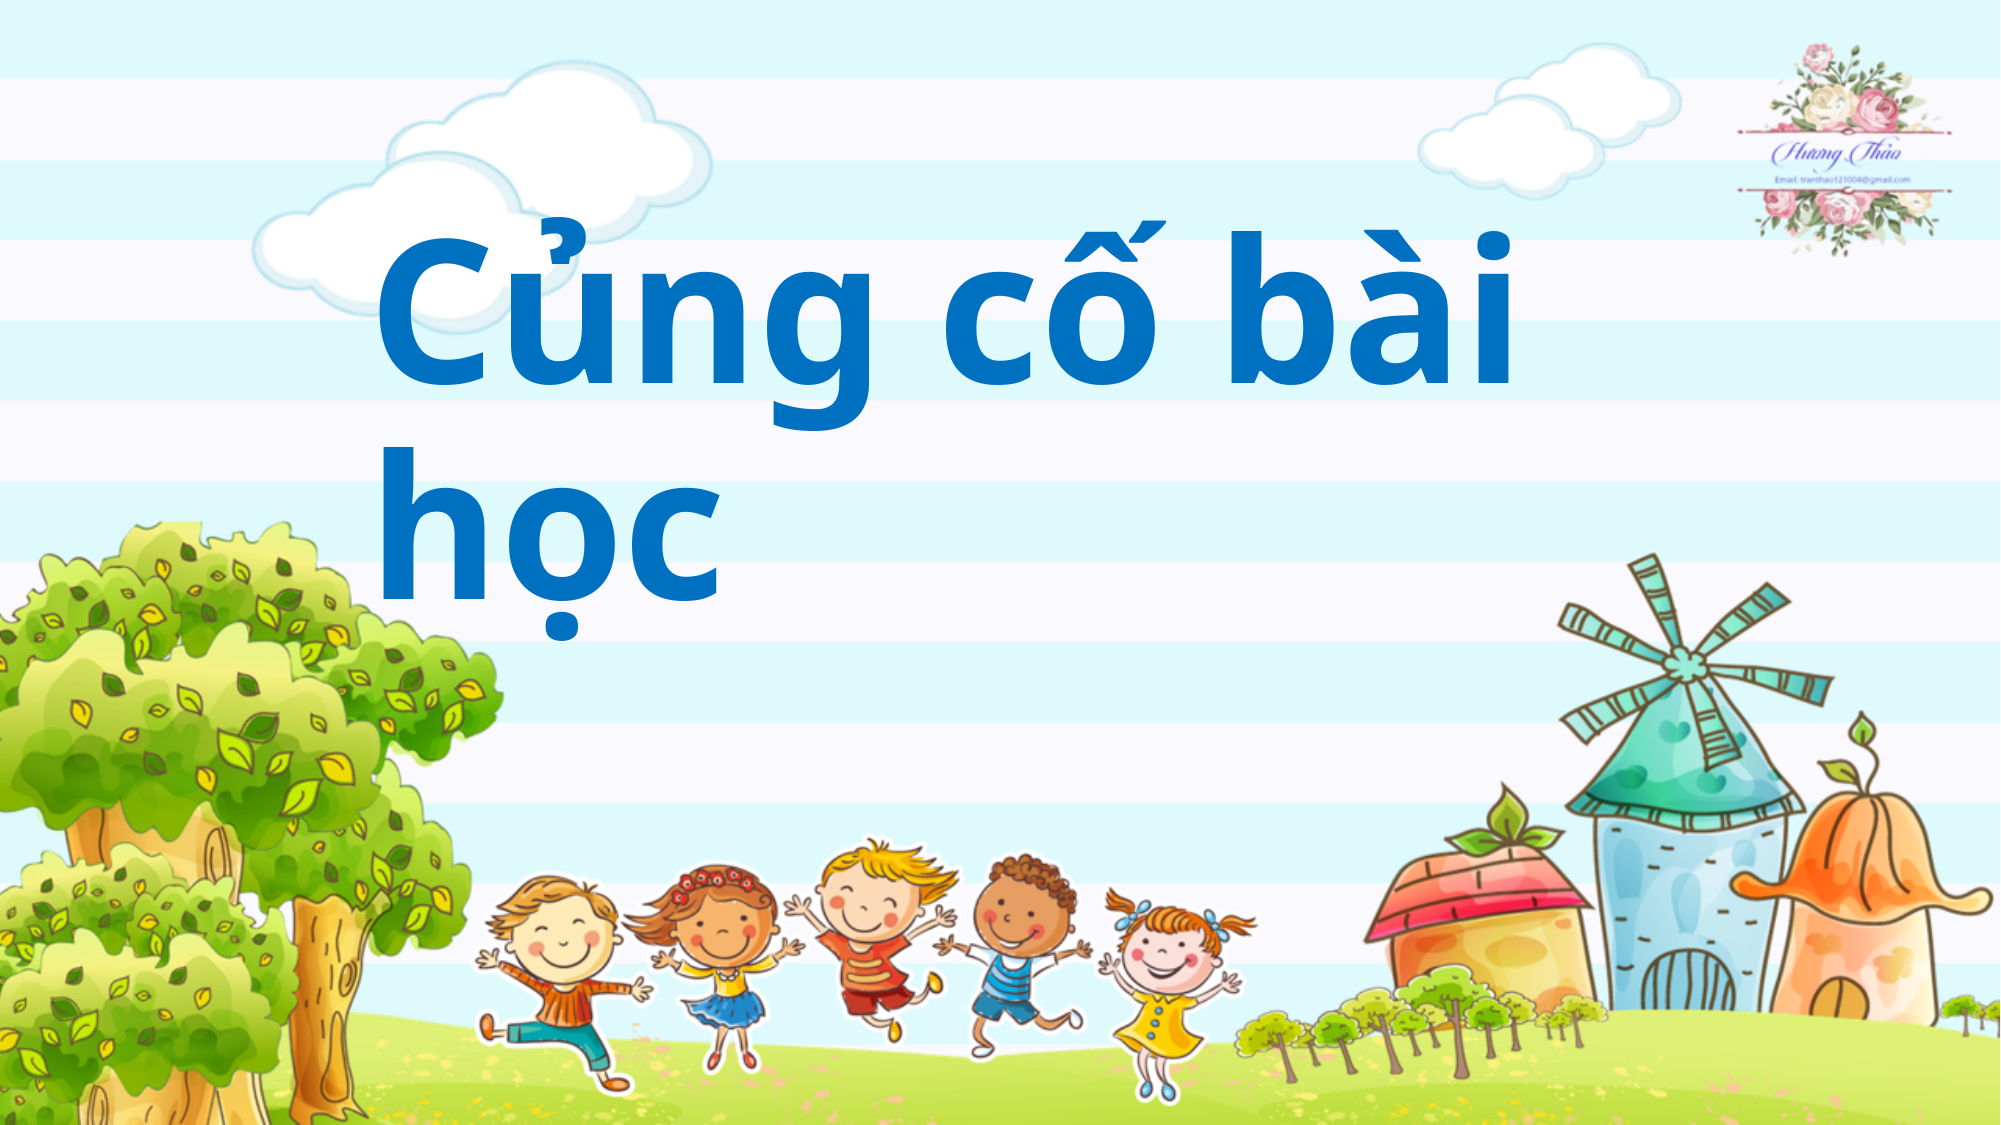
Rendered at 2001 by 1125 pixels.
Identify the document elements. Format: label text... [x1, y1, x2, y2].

picture [0, 0, 2001, 1125]
title Củng cố bài học [353, 318, 1682, 536]
